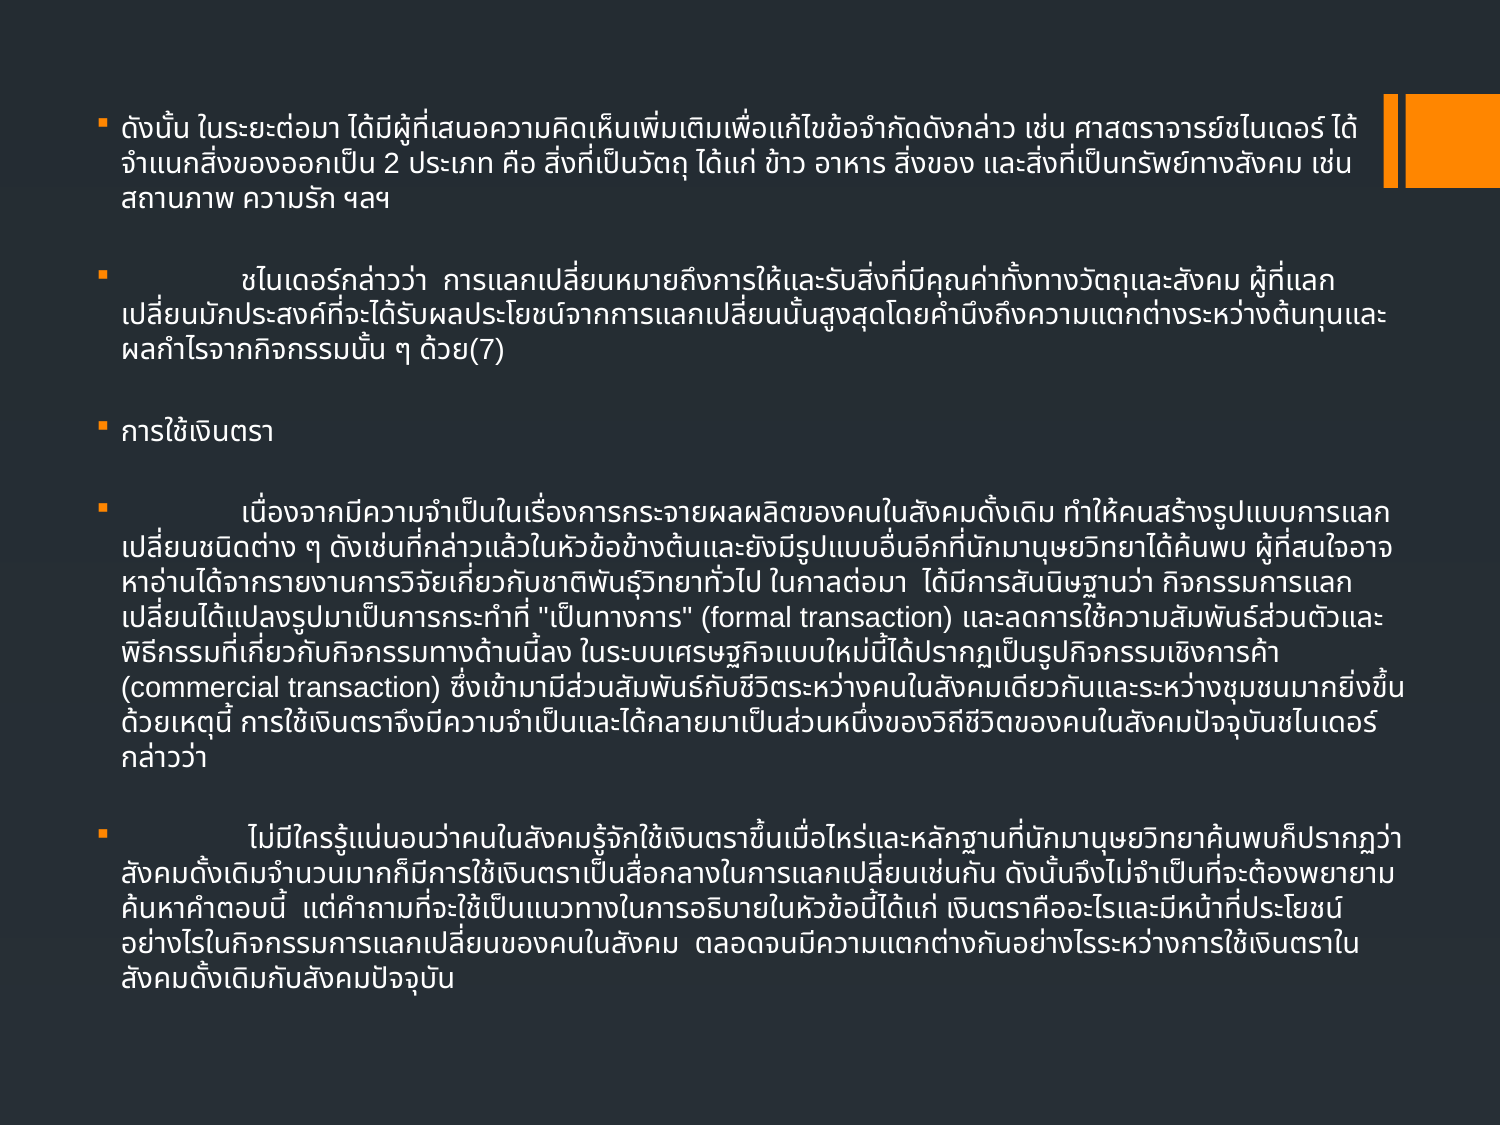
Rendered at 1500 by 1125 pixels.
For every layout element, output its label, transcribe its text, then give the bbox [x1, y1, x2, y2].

list ดังนั้น ในระยะต่อมา ได้มีผู้ที่เสนอความคิดเห็นเพิ่มเติมเพื่อแก้ไขข้อจำกัดดังกล่าว เช่น ศาสตราจารย์ชไนเดอร์ ได้จำแนกสิ่งของออกเป็น 2 ประเภท คือ สิ่งที่เป็นวัตถุ ได้แก่ ข้าว อาหาร สิ่งของ และสิ่งที่เป็นทรัพย์ทางสังคม เช่น สถานภาพ ความรัก ฯลฯ ชไนเดอร์กล่าวว่า การแลกเปลี่ยนหมายถึงการให้และรับสิ่งที่มีคุณค่าทั้งทางวัตถุและสังคม ผู้ที่แลกเปลี่ยนมักประสงค์ที่จะได้รับผลประโยชน์จากการแลกเปลี่ยนนั้นสูงสุดโดยคำนึงถึงความแตกต่างระหว่างต้นทุนและผลกำไรจากกิจกรรมนั้น ๆ ด้วย(7) การใช้เงินตรา เนื่องจากมีความจำเป็นในเรื่องการกระจายผลผลิตของคนในสังคมดั้งเดิม ทำให้คนสร้างรูปแบบการแลกเปลี่ยนชนิดต่าง ๆ ดังเช่นที่กล่าวแล้วในหัวข้อข้างต้นและยังมีรูปแบบอื่นอีกที่นักมานุษยวิทยาได้ค้นพบ ผู้ที่สนใจอาจหาอ่านได้จากรายงานการวิจัยเกี่ยวกับชาติพันธุ์วิทยาทั่วไป ในกาลต่อมา ได้มีการสันนิษฐานว่า กิจกรรมการแลกเปลี่ยนได้แปลงรูปมาเป็นการกระทำที่ "เป็นทางการ" (formal transaction) และลดการใช้ความสัมพันธ์ส่วนตัวและพิธีกรรมที่เกี่ยวกับกิจกรรมทางด้านนี้ลง ในระบบเศรษฐกิจแบบใหม่นี้ได้ปรากฏเป็นรูปกิจกรรมเชิงการค้า (commercial transaction) ซึ่งเข้ามามีส่วนสัมพันธ์กับชีวิตระหว่างคนในสังคมเดียวกันและระหว่างชุมชนมากยิ่งขึ้น ด้วยเหตุนี้ การใช้เงินตราจึงมีความจำเป็นและได้กลายมาเป็นส่วนหนึ่งของวิถีชีวิตของคนในสังคมปัจจุบันชไนเดอร์กล่าวว่า ไม่มีใครรู้แน่นอนว่าคนในสังคมรู้จักใช้เงินตราขึ้นเมื่อไหร่และหลักฐานที่นักมานุษยวิทยาค้นพบก็ปรากฏว่าสังคมดั้งเดิมจำนวนมากก็มีการใช้เงินตราเป็นสื่อกลางในการแลกเปลี่ยนเช่นกัน ดังนั้นจึงไม่จำเป็นที่จะต้องพยายามค้นหาคำตอบนี้ แต่คำถามที่จะใช้เป็นแนวทางในการอธิบายในหัวข้อนี้ได้แก่ เงินตราคืออะไรและมีหน้าที่ประโยชน์อย่างไรในกิจกรรมการแลกเปลี่ยนของคนในสังคม ตลอดจนมีความแตกต่างกันอย่างไรระหว่างการใช้เงินตราในสังคมดั้งเดิมกับสังคมปัจจุบัน [75, 101, 1425, 1005]
